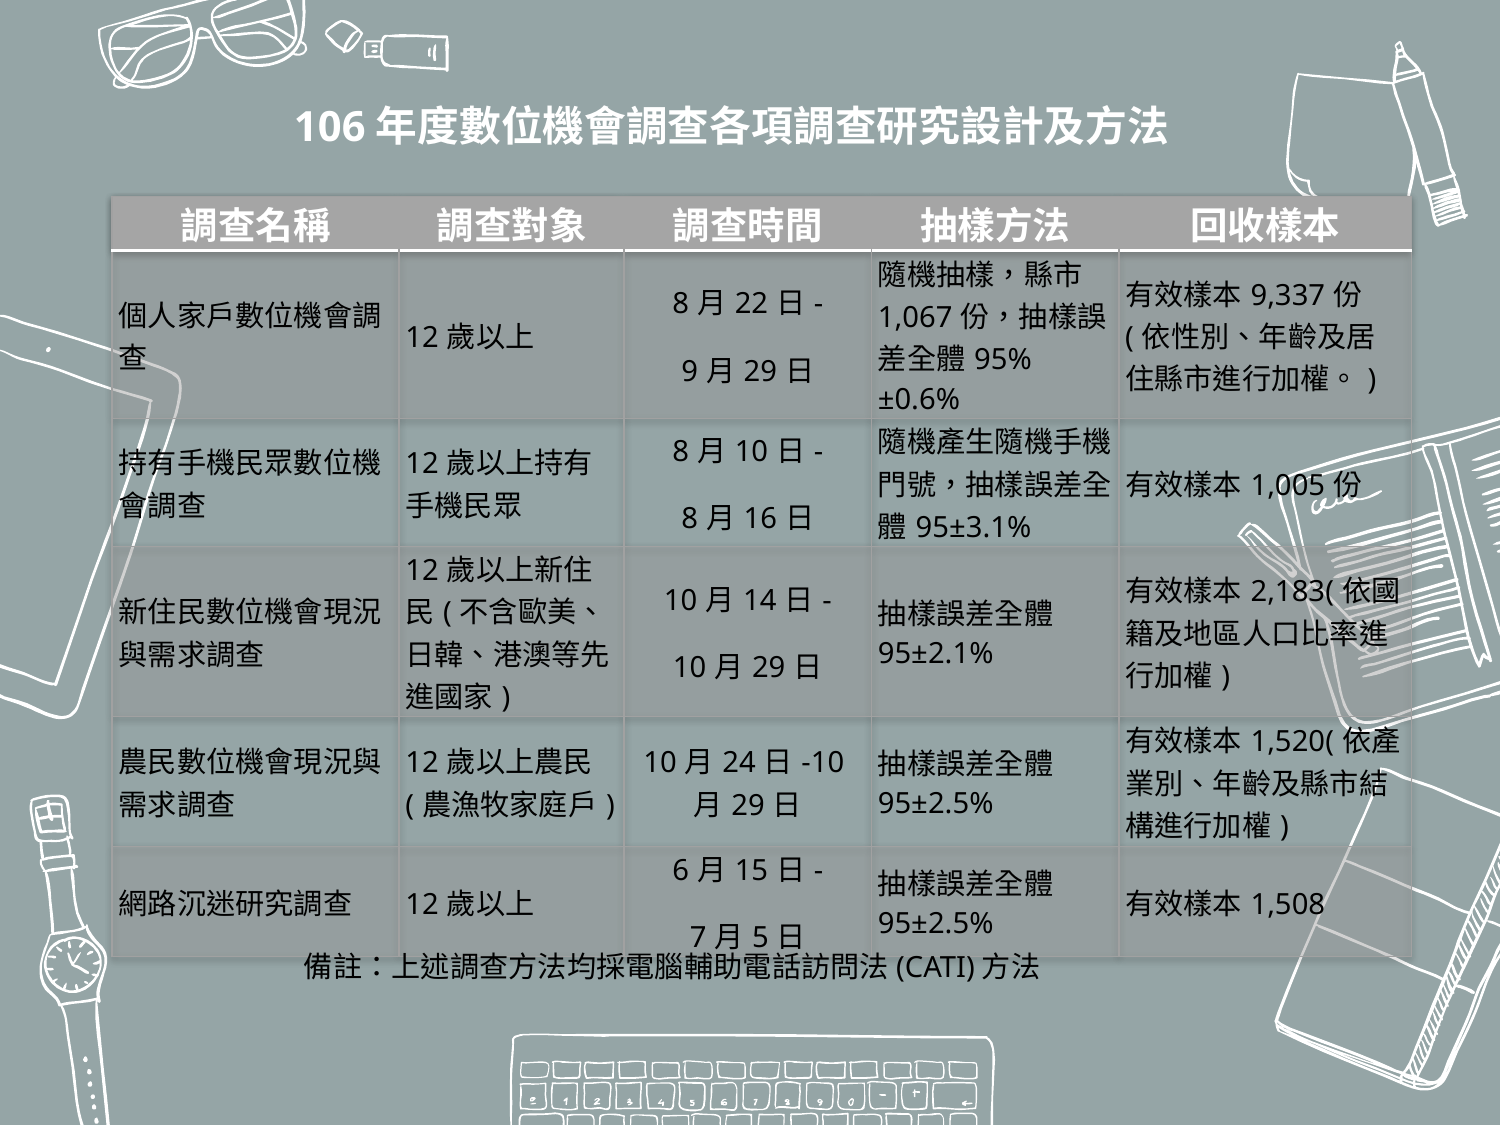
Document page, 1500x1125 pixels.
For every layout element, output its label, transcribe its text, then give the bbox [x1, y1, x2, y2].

text_box 備註：上述調查方法均採電腦輔助電話訪問法(CATI)方法 [289, 940, 1105, 991]
table_cell 抽樣誤差全體95±2.5% [872, 717, 1118, 846]
table_cell 有效樣本1,508 [1120, 847, 1411, 956]
table_cell 農民數位機會現況與需求調查 [113, 717, 398, 846]
table_header 調查對象 [399, 197, 624, 249]
table_cell 有效樣本1,005份 [1120, 419, 1411, 546]
table_cell 8月10日- 8月16日 [625, 419, 871, 546]
table_cell 8月22日- 9月29日 [625, 252, 871, 418]
table_cell 10月14日- 10月29日 [625, 547, 871, 716]
table_cell 新住民數位機會現況與需求調查 [113, 547, 398, 716]
table_cell 10月24日-10月29日 [625, 717, 871, 846]
table_cell 有效樣本2,183(依國籍及地區人口比率進行加權) [1120, 547, 1411, 716]
table_cell 抽樣誤差全體95±2.5% [872, 847, 1118, 956]
table_cell 持有手機民眾數位機會調查 [113, 419, 398, 546]
table_cell 12歲以上持有手機民眾 [400, 419, 623, 546]
table_cell 6月15日- 7月5日 [625, 847, 871, 940]
table_cell 有效樣本9,337份(依性別、年齡及居住縣市進行加權。) [1120, 252, 1411, 418]
table_header 調查名稱 [113, 197, 399, 249]
table_header 回收樣本 [1119, 197, 1411, 249]
table_cell 隨機抽樣，縣市1,067份，抽樣誤差全體95%±0.6% [872, 252, 1118, 418]
table_cell 12歲以上 [400, 252, 623, 418]
table_cell 有效樣本1,520(依產業別、年齡及縣市結構進行加權) [1120, 717, 1411, 846]
table_cell 12歲以上 [400, 847, 623, 940]
table_cell 個人家戶數位機會調查 [113, 252, 398, 418]
title 106年度數位機會調查各項調查研究設計及方法 [253, 78, 1210, 165]
table_cell 12歲以上農民(農漁牧家庭戶) [400, 717, 623, 846]
table_header 調查時間 [624, 197, 872, 249]
table_cell 抽樣誤差全體95±2.1% [872, 547, 1118, 716]
table_header 抽樣方法 [872, 197, 1119, 249]
table_cell 網路沉迷研究調查 [113, 847, 398, 956]
table_cell 12歲以上新住民(不含歐美、日韓、港澳等先進國家) [400, 547, 623, 716]
table_cell 隨機產生隨機手機門號，抽樣誤差全體95±3.1% [872, 419, 1118, 546]
